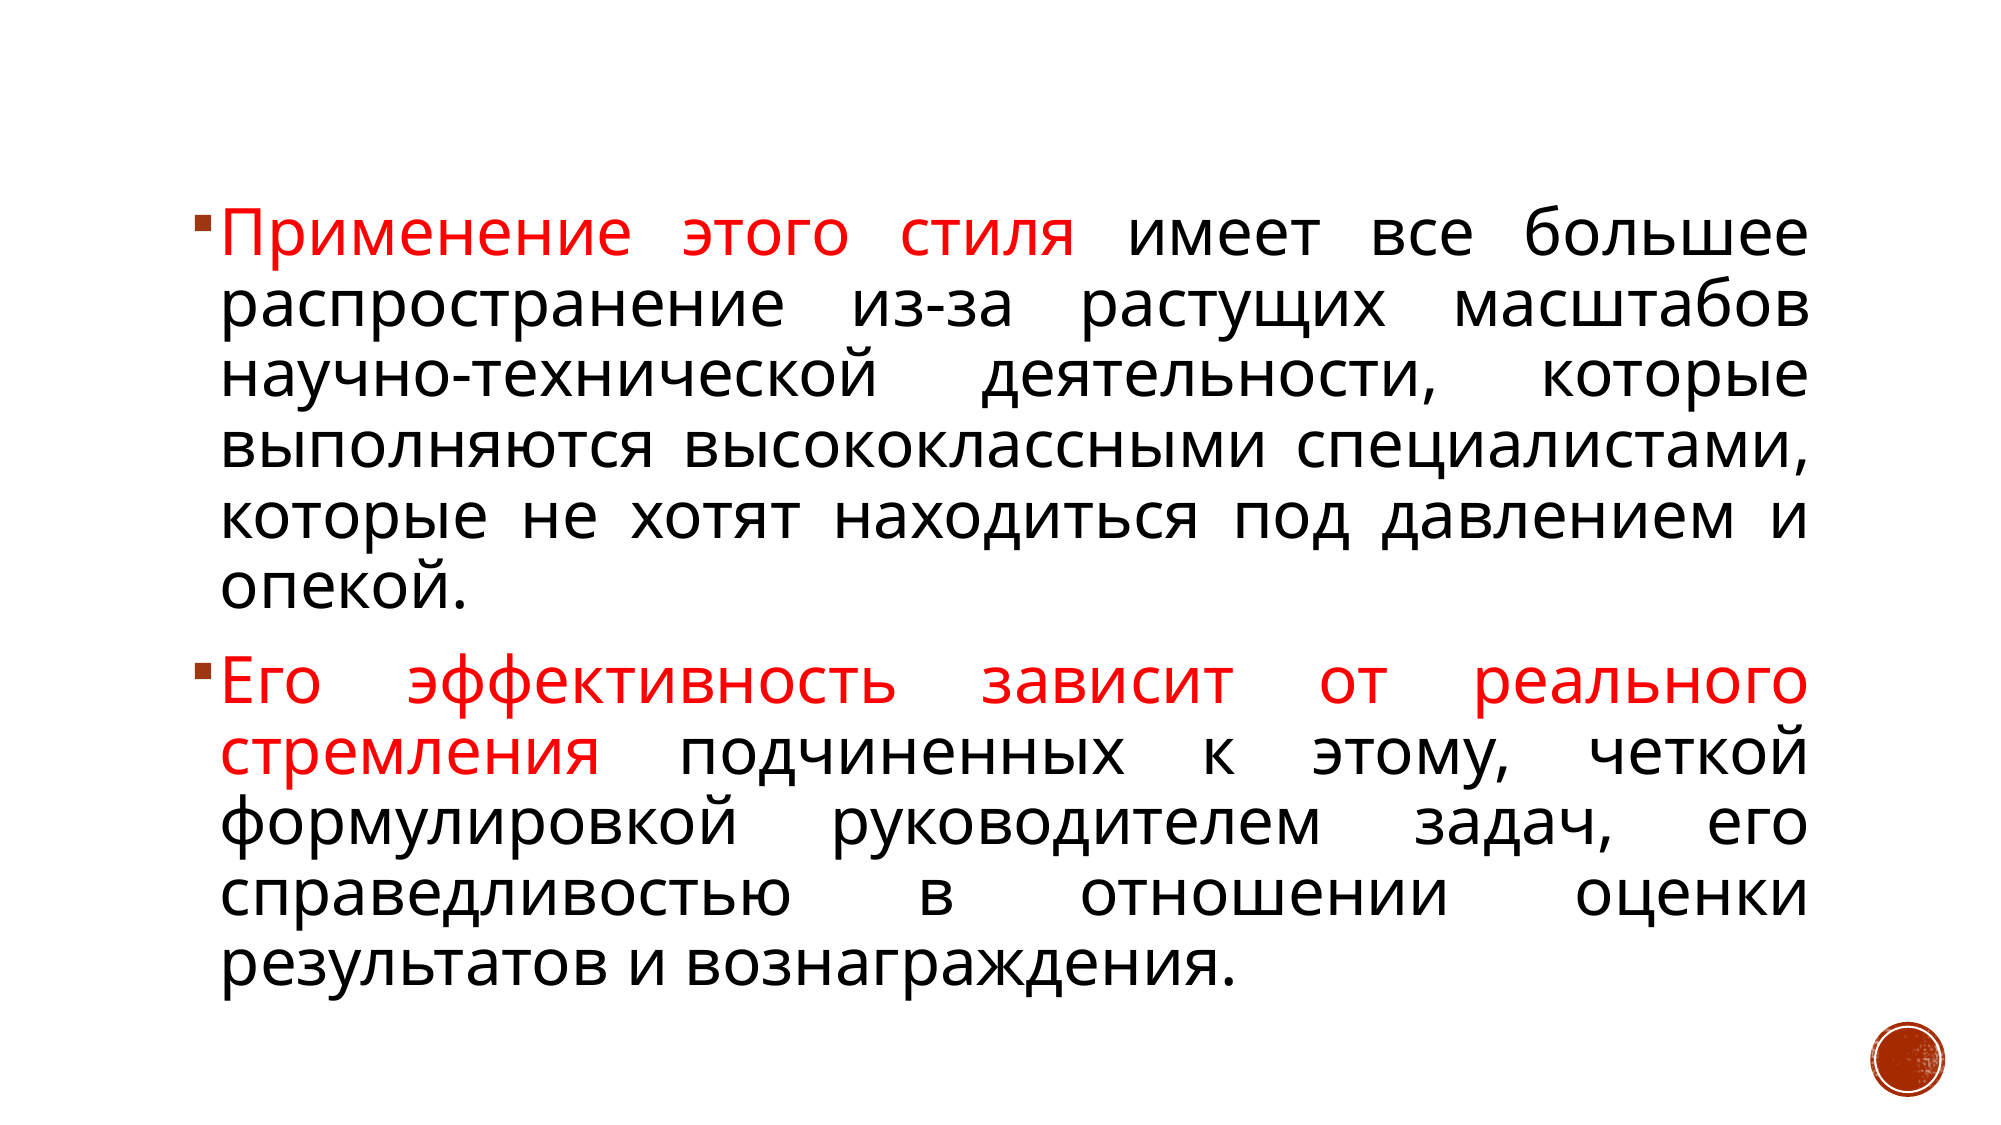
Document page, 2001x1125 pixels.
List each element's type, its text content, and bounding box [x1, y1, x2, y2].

list Применение этого стиля имеет все большее распространение из-за растущих масштабов научно-технической деятельности, которые выполняются высококлассными специалистами, которые не хотят находиться под давлением и опекой. Его эффективность зависит от реального стремления подчиненных к этому, четкой формулировкой руководителем задач, его справедливостью в отношении оценки результатов и вознаграждения. [175, 191, 1826, 1013]
